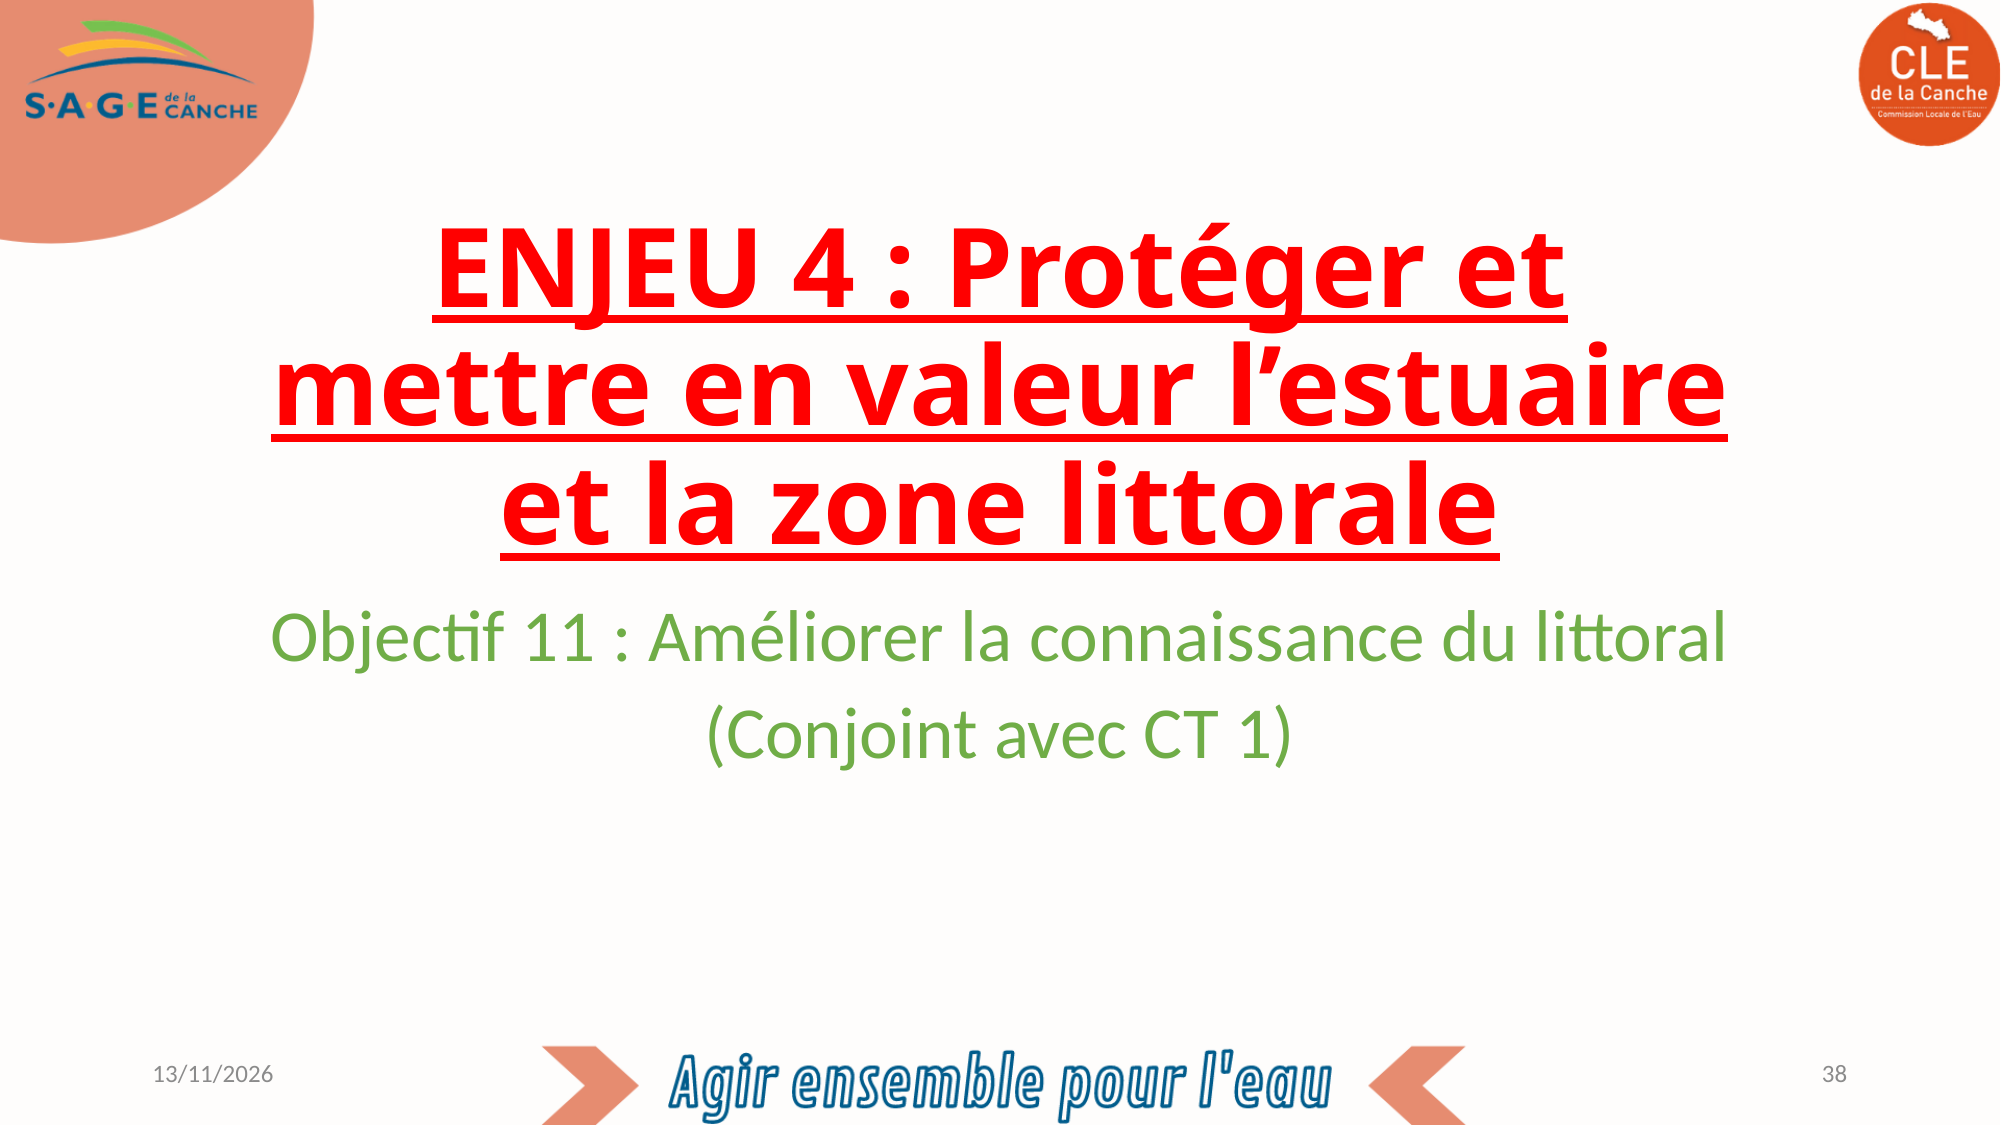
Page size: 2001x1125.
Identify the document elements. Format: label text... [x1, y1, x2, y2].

subtitle Objectif 11 : Améliorer la connaissance du littoral (Conjoint avec CT 1) [249, 590, 1750, 863]
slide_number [137, 1042, 588, 1103]
title ENJEU 4 : Protéger et mettre en valeur l’estuaire et la zone littorale [249, 184, 1750, 576]
slide_number 38 [1412, 1042, 1863, 1103]
picture [0, 0, 2001, 1125]
